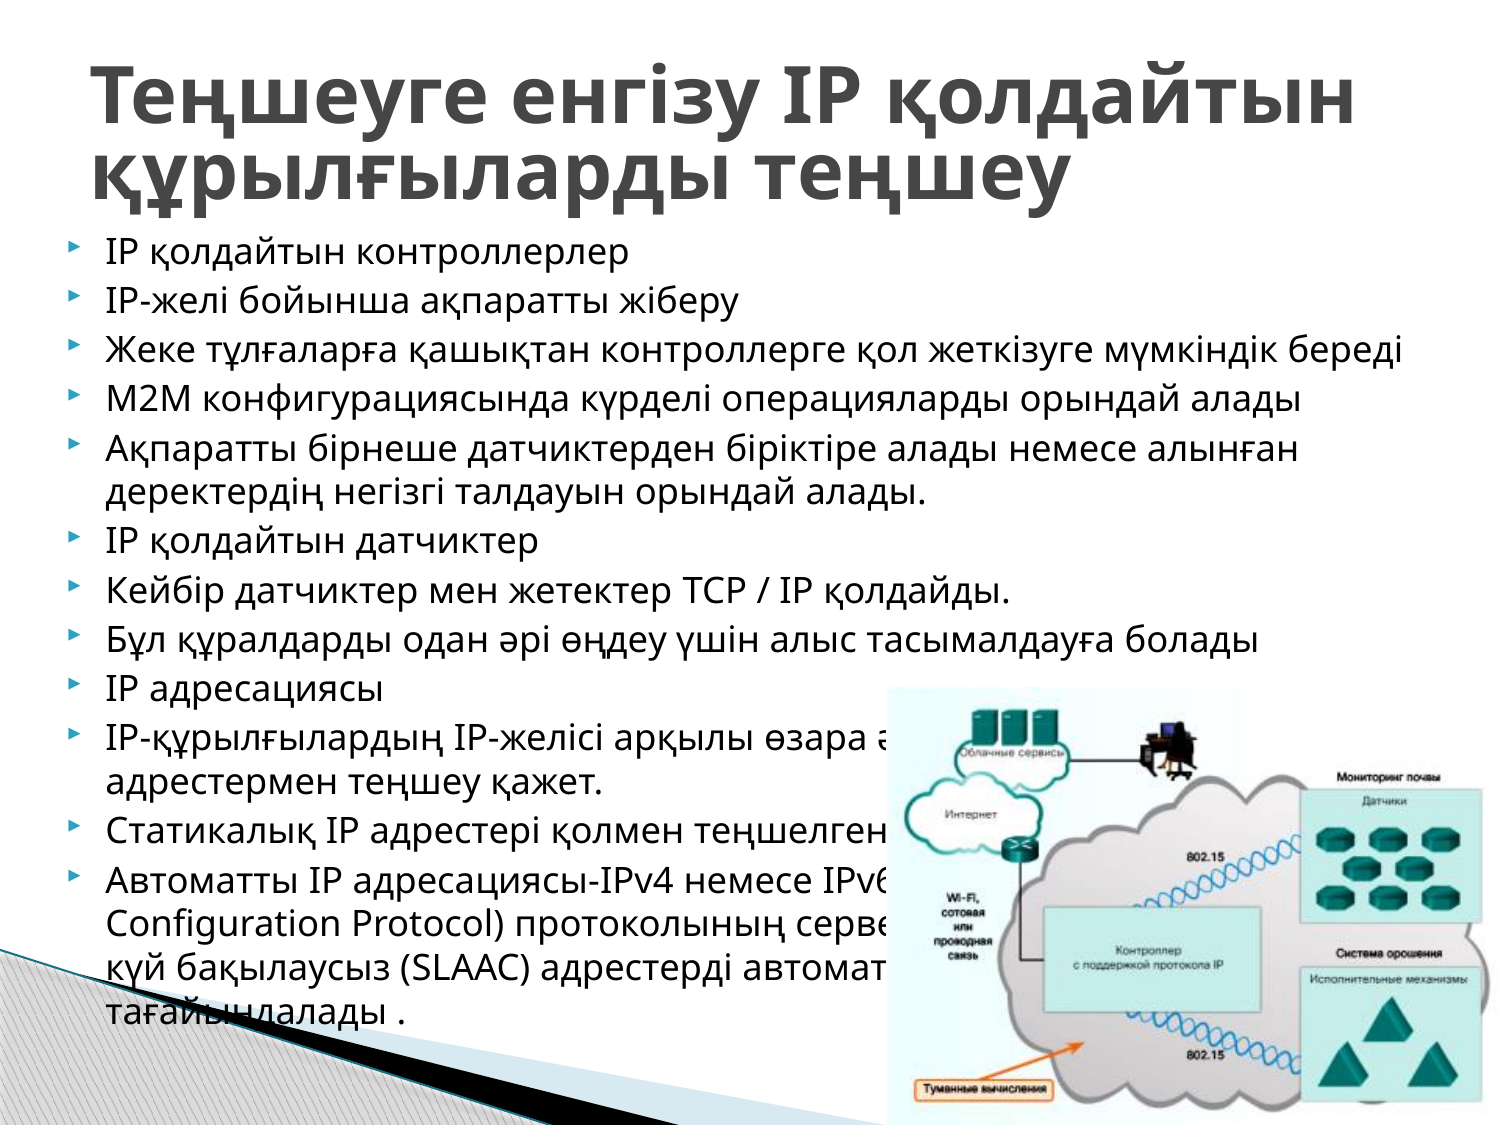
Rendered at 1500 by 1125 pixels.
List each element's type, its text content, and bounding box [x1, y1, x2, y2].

picture [885, 687, 1500, 1125]
title Теңшеуге енгізу IP қолдайтын құрылғыларды теңшеу [75, 45, 1425, 233]
list IP қолдайтын контроллерлер IP-желі бойынша ақпаратты жіберу Жеке тұлғаларға қашықтан контроллерге қол жеткізуге мүмкіндік береді M2M конфигурациясында күрделі операцияларды орындай алады Ақпаратты бірнеше датчиктерден біріктіре алады немесе алынған деректердің негізгі талдауын орындай алады. IP қолдайтын датчиктер Кейбір датчиктер мен жетектер TCP / IP қолдайды. Бұл құралдарды одан әрі өңдеу үшін алыс тасымалдауға болады IP адресациясы IP-құрылғылардың IP-желісі арқылы өзара әрекеттесу үшін дұрыс IP-адрестермен теңшеу қажет. Статикалық IP адрестері қолмен теңшелген Автоматты IP адресациясы-IPv4 немесе IPv6 үшін DHCP (dynamic Host Configuration Protocol) протоколының серверімен автоматты түрде және күй бақылаусыз (SLAAC) адрестерді автоматты түрде теңшеу арқылы тағайындалады . [34, 220, 1449, 1057]
